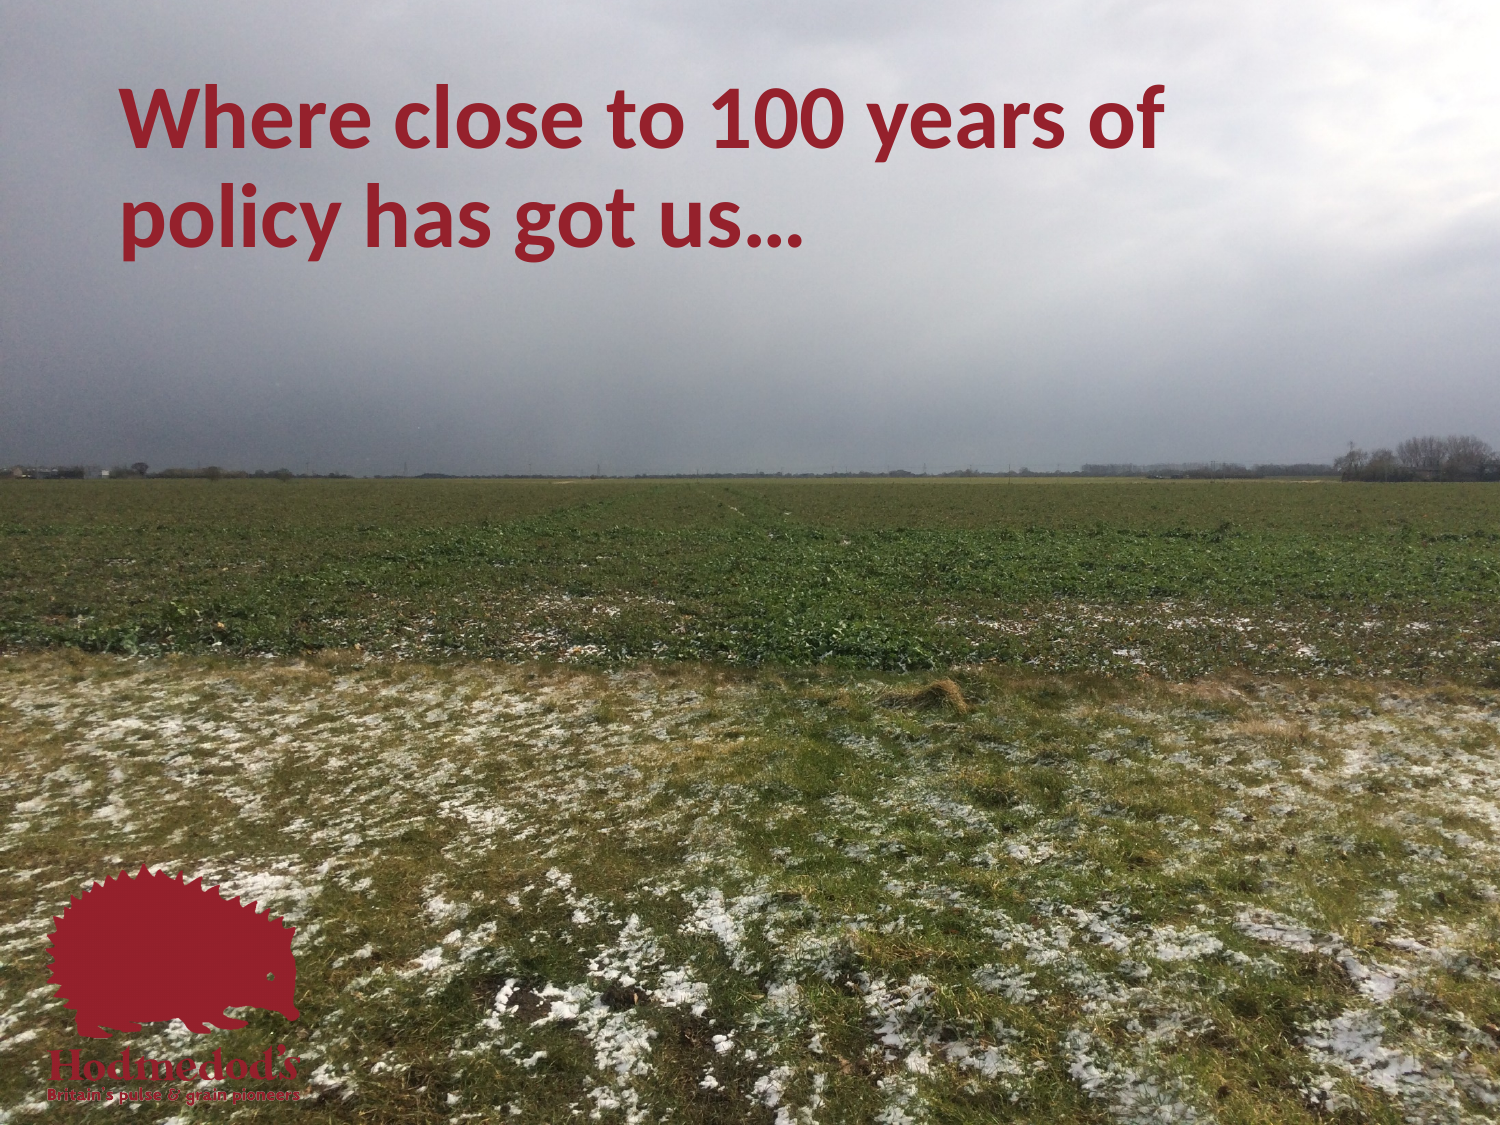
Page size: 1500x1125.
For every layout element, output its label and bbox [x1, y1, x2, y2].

list [0, 0, 1500, 1125]
picture [41, 849, 306, 1114]
